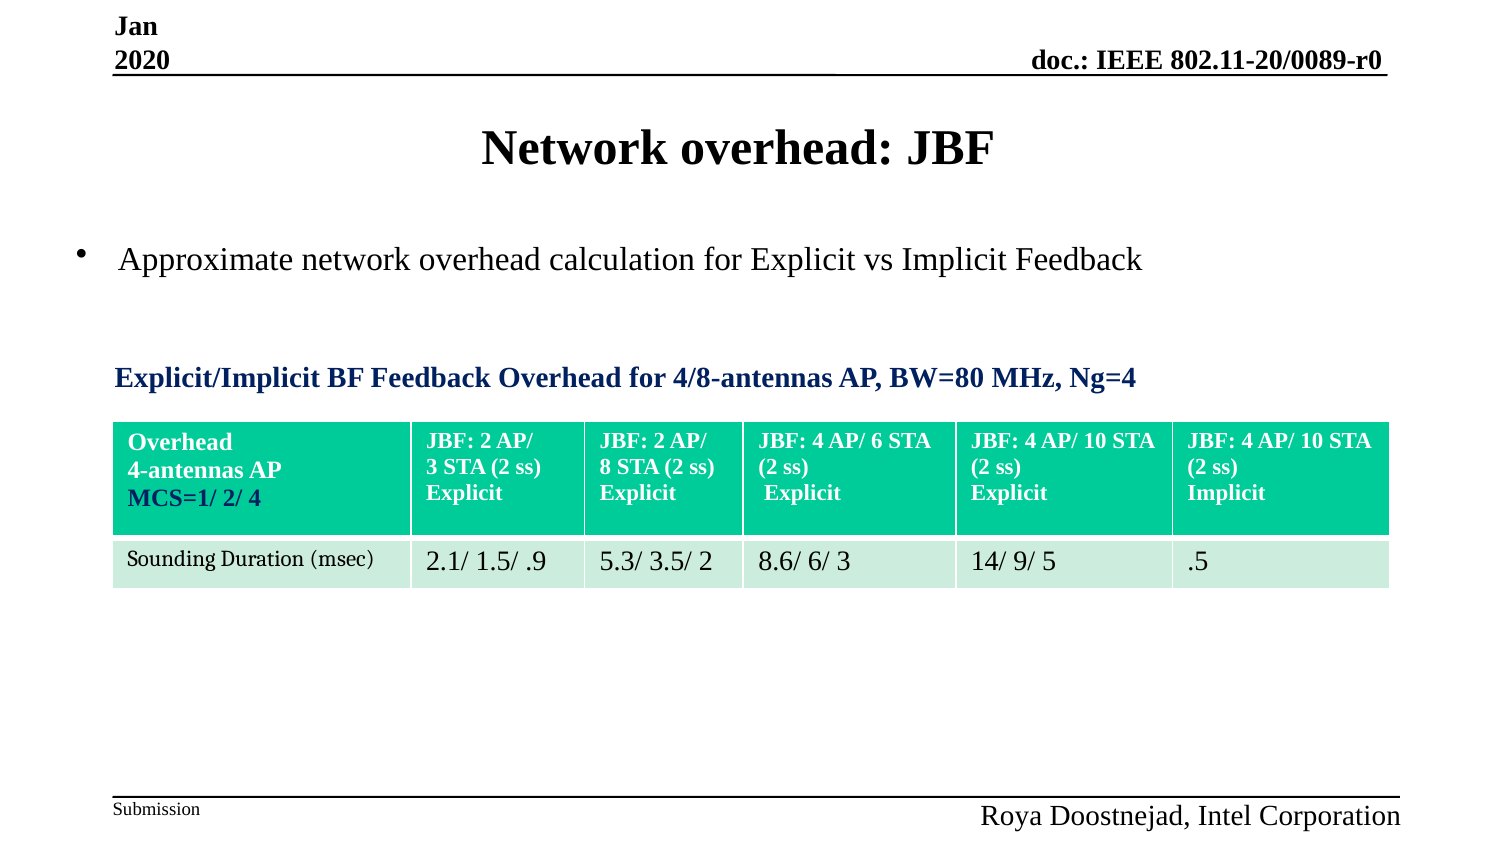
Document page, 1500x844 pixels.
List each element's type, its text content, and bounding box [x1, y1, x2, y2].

table_cell 14/ 9/ 5 [957, 541, 1172, 588]
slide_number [114, 40, 172, 75]
table_cell Sounding Duration (msec) [113, 541, 410, 588]
text_box Explicit/Implicit BF Feedback Overhead for 4/8-antennas AP, BW=80 MHz, Ng=4 [99, 351, 1388, 436]
list Approximate network overhead calculation for Explicit vs Implicit Feedback [60, 229, 1402, 789]
table_header JBF: 2 AP/ 3 STA (2 ss) Explicit [412, 436, 584, 535]
title Network overhead: JBF [106, 98, 1382, 191]
table_header JBF: 2 AP/ 8 STA (2 ss) Explicit [585, 436, 742, 535]
table_cell 5.3/ 3.5/ 2 [585, 541, 742, 588]
table_header Overhead 4-antennas AP MCS=1/ 2/ 4 [113, 436, 410, 535]
footer Roya Doostnejad, Intel Corporation [979, 796, 1402, 832]
table_header JBF: 4 AP/ 10 STA (2 ss) Explicit [957, 436, 1172, 535]
table_cell 8.6/ 6/ 3 [744, 541, 955, 588]
table_header JBF: 4 AP/ 10 STA (2 ss) Implicit [1173, 422, 1389, 535]
table_cell .5 [1173, 541, 1389, 588]
table_cell 2.1/ 1.5/ .9 [412, 541, 584, 588]
table_header JBF: 4 AP/ 6 STA (2 ss) Explicit [744, 436, 955, 535]
